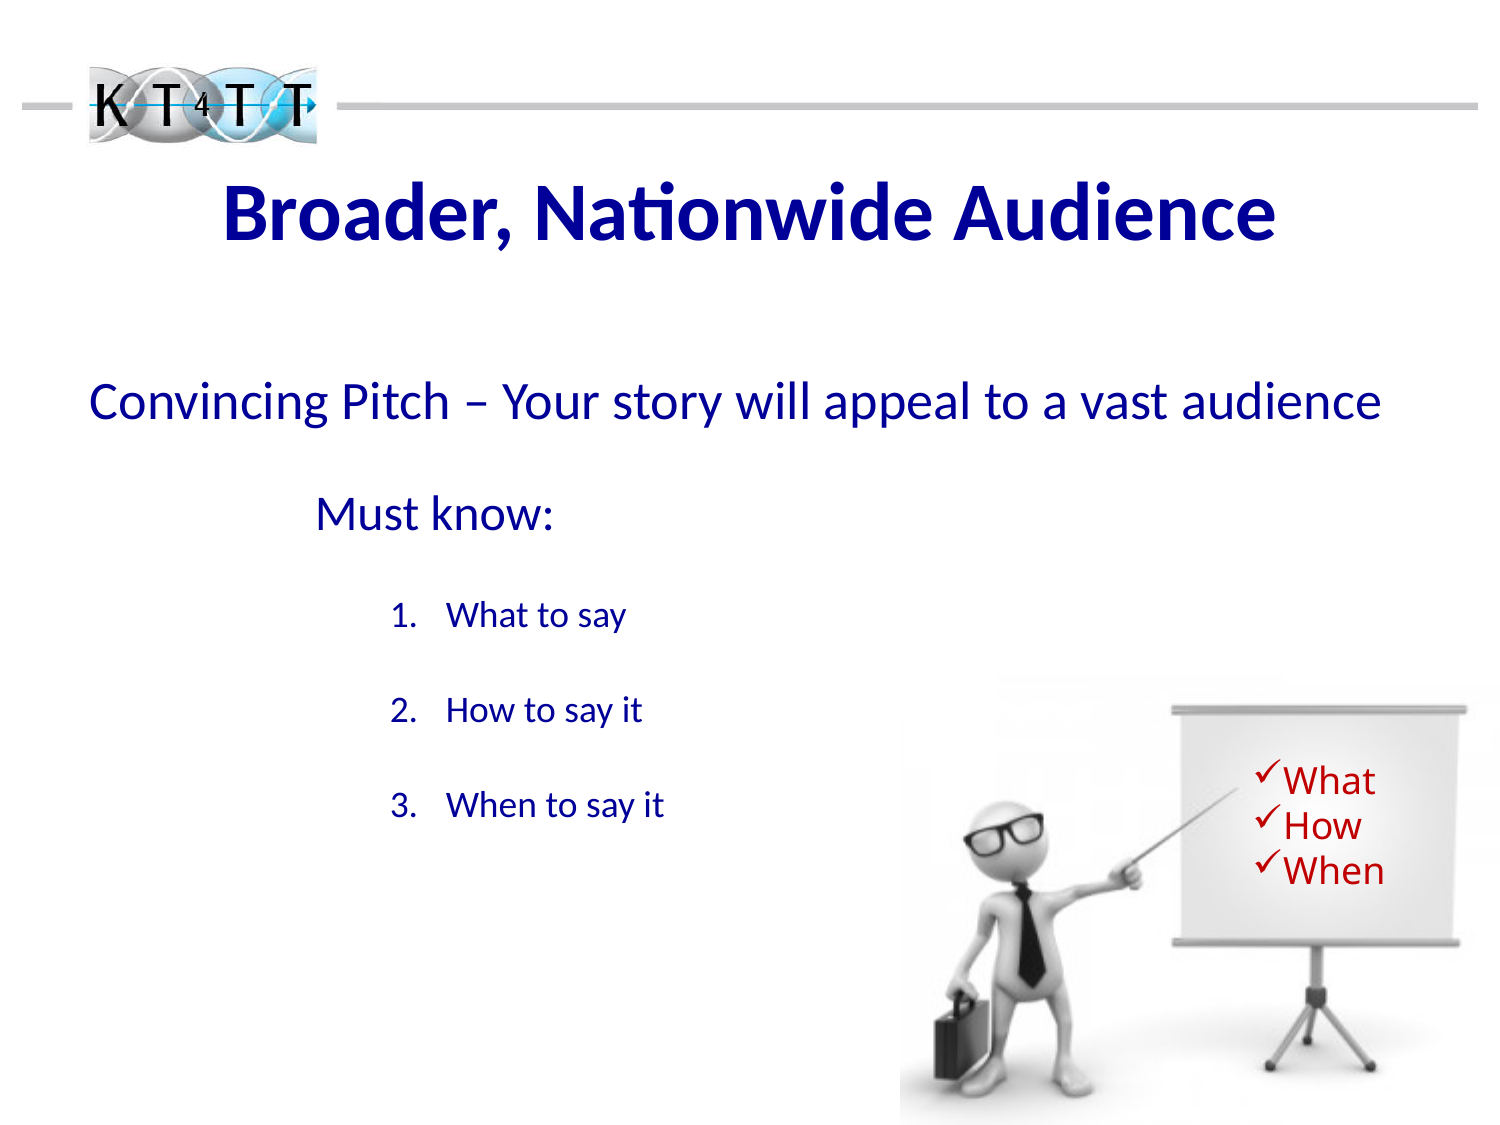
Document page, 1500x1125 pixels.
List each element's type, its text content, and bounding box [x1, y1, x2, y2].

title Broader, Nationwide Audience [75, 149, 1425, 338]
list Convincing Pitch – Your story will appeal to a vast audience Must know: What to say How to say it When to say it [75, 357, 1438, 1113]
picture [22, 0, 1500, 1125]
